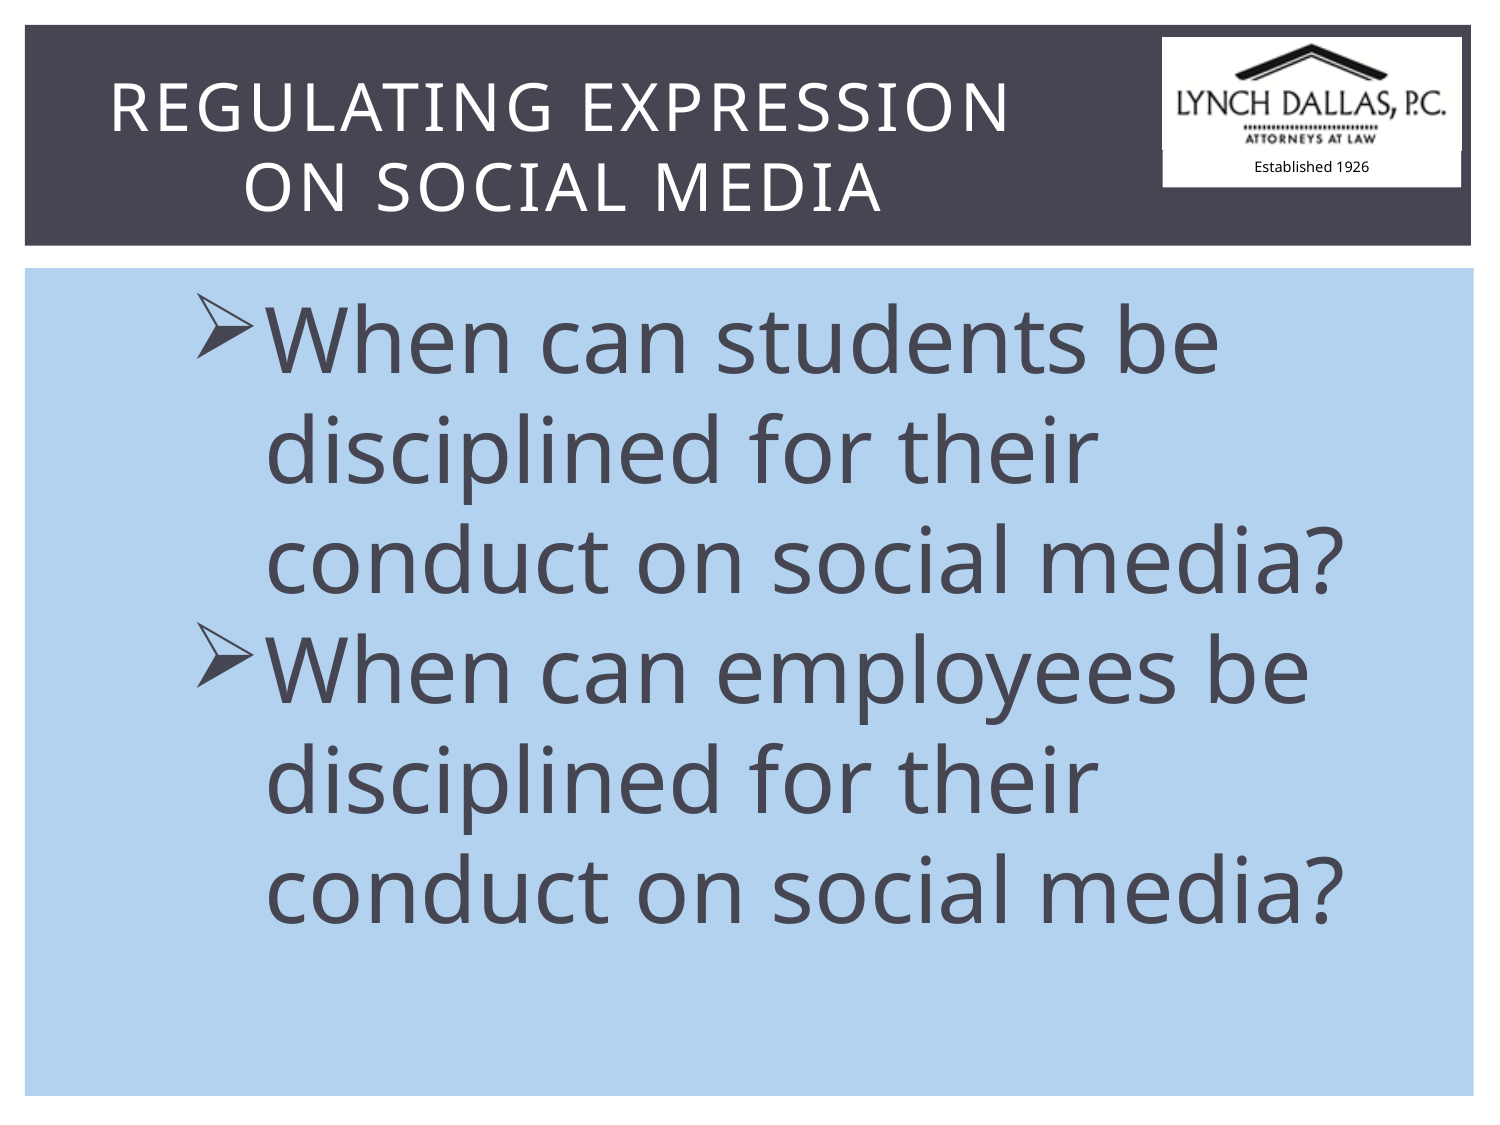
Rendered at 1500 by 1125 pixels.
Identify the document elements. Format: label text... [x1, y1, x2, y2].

text_box Established 1926 [1162, 158, 1462, 188]
text_box When can students be disciplined for their conduct on social media? When can employees be disciplined for their conduct on social media? [24, 274, 1475, 995]
title Regulating Expression on Social Media [62, 58, 1063, 232]
picture [1162, 37, 1462, 151]
